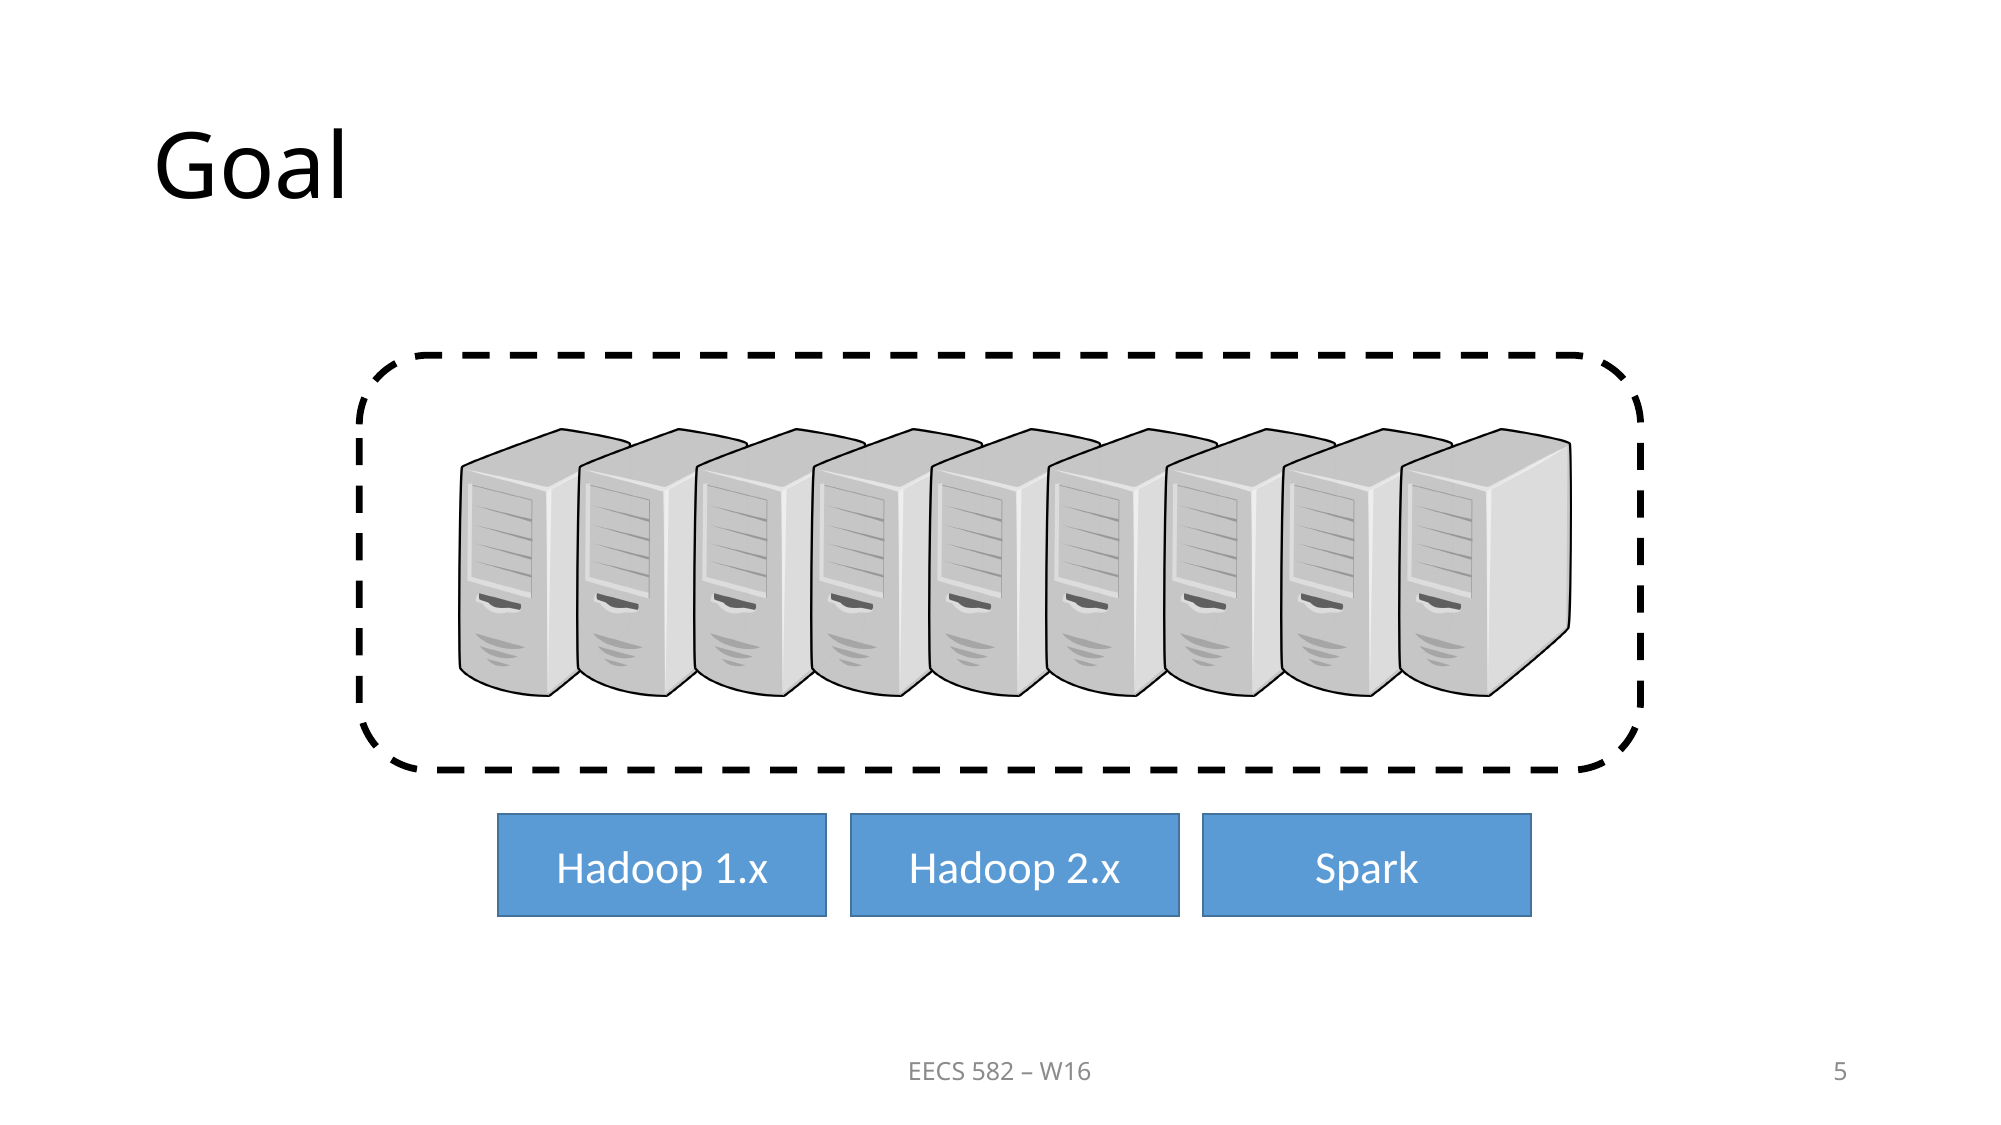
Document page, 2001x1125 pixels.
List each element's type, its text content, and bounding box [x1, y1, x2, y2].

title Goal [137, 59, 1863, 278]
text_box Hadoop 2.x [850, 813, 1180, 917]
footer EECS 582 – W16 [662, 1042, 1338, 1103]
picture [458, 428, 1572, 697]
slide_number 5 [1412, 1042, 1863, 1103]
text_box [358, 354, 1642, 772]
text_box Hadoop 1.x [497, 813, 827, 917]
text_box Spark [1202, 813, 1532, 917]
